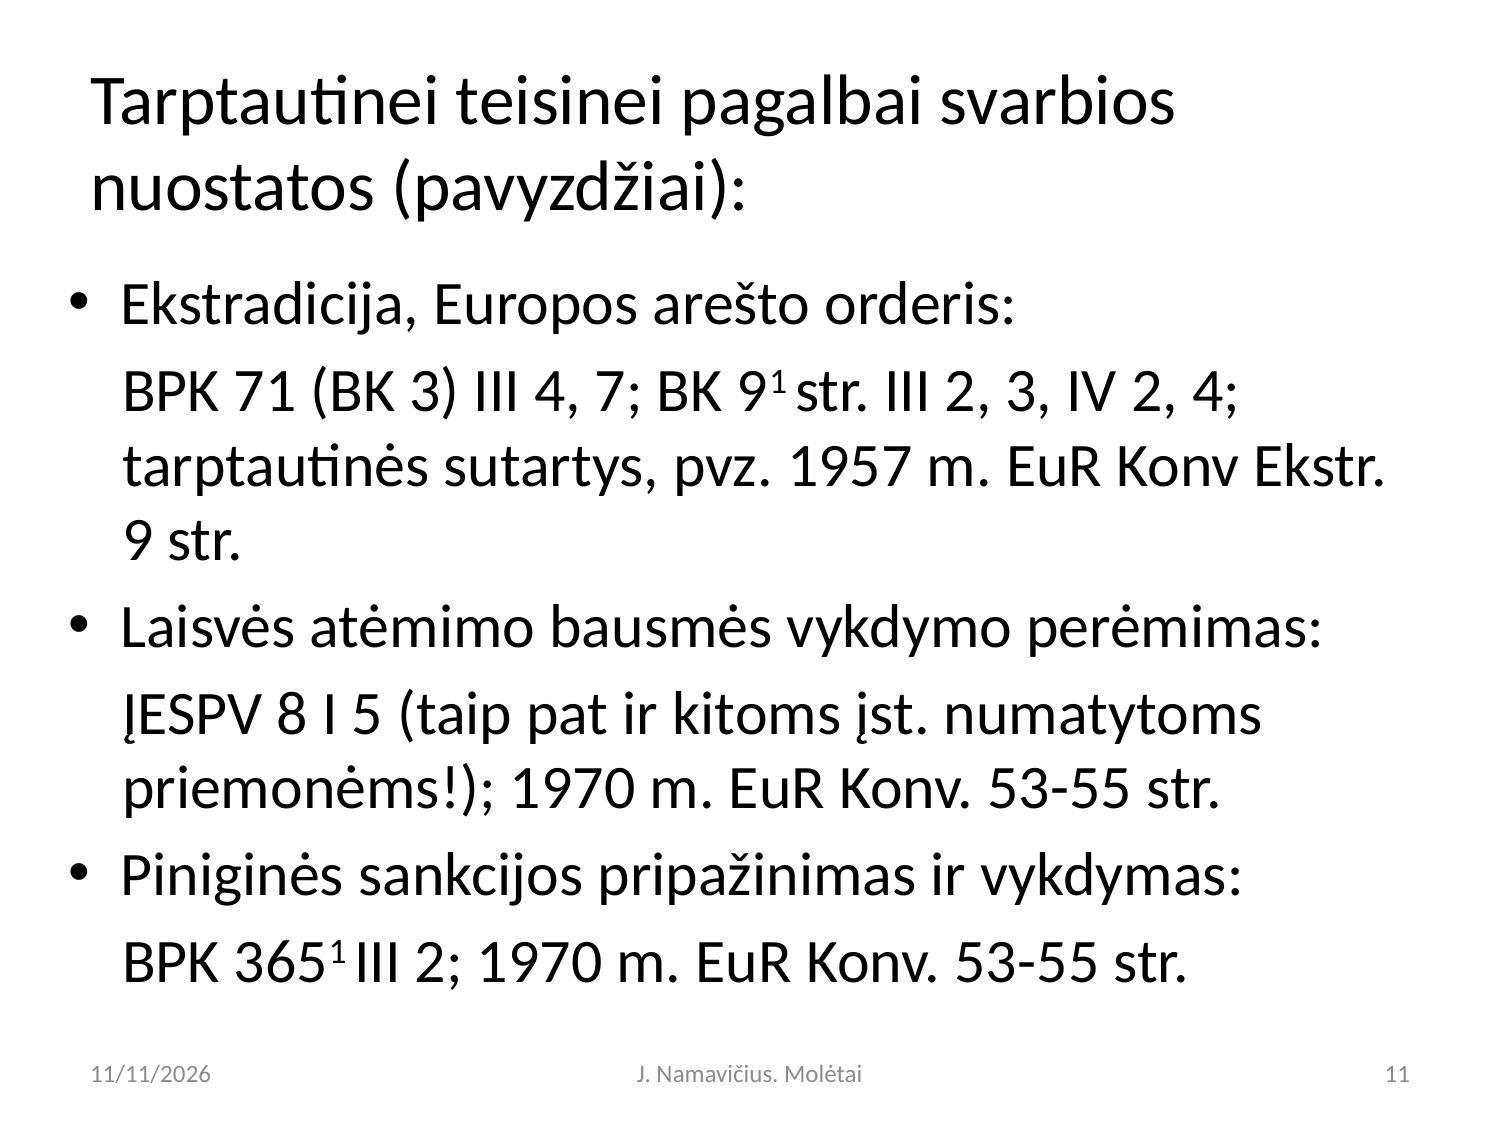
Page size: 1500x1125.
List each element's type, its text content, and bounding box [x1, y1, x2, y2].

list Ekstradicija, Europos arešto orderis: BPK 71 (BK 3) III 4, 7; BK 91 str. III 2, 3, IV 2, 4; tarptautinės sutartys, pvz. 1957 m. EuR Konv Ekstr. 9 str. Laisvės atėmimo bausmės vykdymo perėmimas: ĮESPV 8 I 5 (taip pat ir kitoms įst. numatytoms priemonėms!); 1970 m. EuR Konv. 53-55 str. Piniginės sankcijos pripažinimas ir vykdymas: BPK 3651 III 2; 1970 m. EuR Konv. 53-55 str. [53, 255, 1447, 1005]
slide_number 11 [1074, 1042, 1425, 1103]
footer J. Namavičius. Molėtai [512, 1042, 988, 1103]
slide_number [75, 1042, 425, 1103]
title Tarptautinei teisinei pagalbai svarbios nuostatos (pavyzdžiai): [75, 45, 1425, 233]
